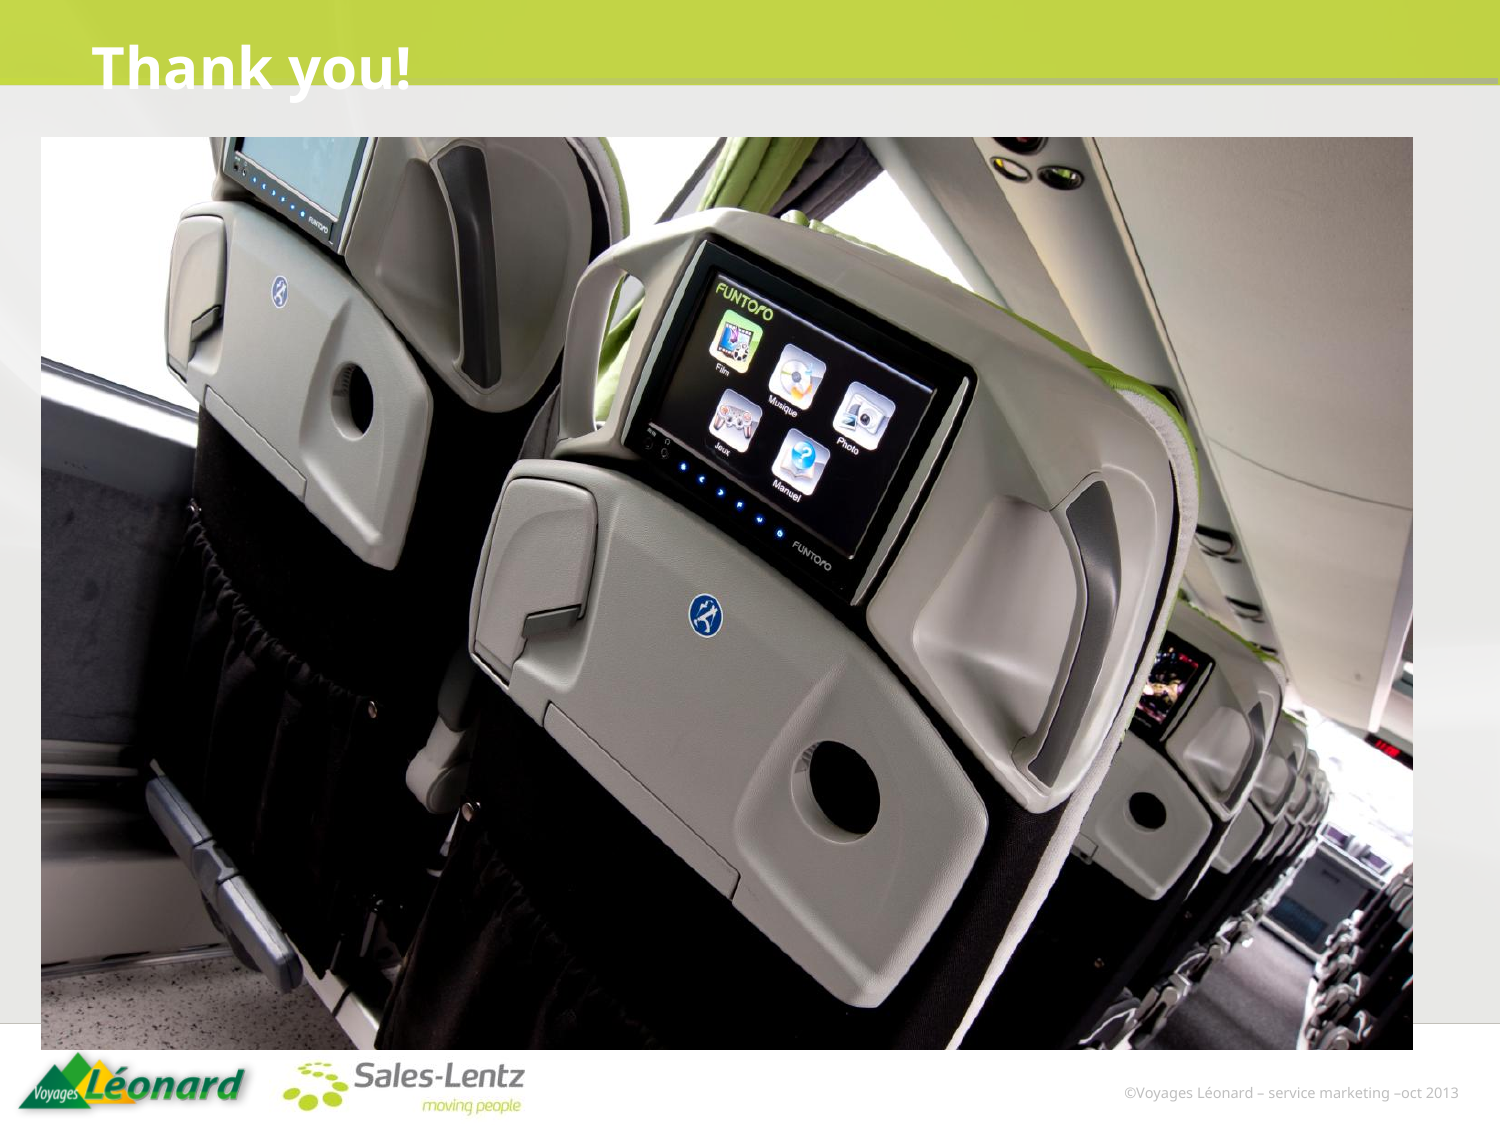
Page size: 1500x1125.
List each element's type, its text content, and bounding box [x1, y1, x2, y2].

picture [4, 136, 1413, 1125]
title Thank you! [76, 19, 1427, 114]
